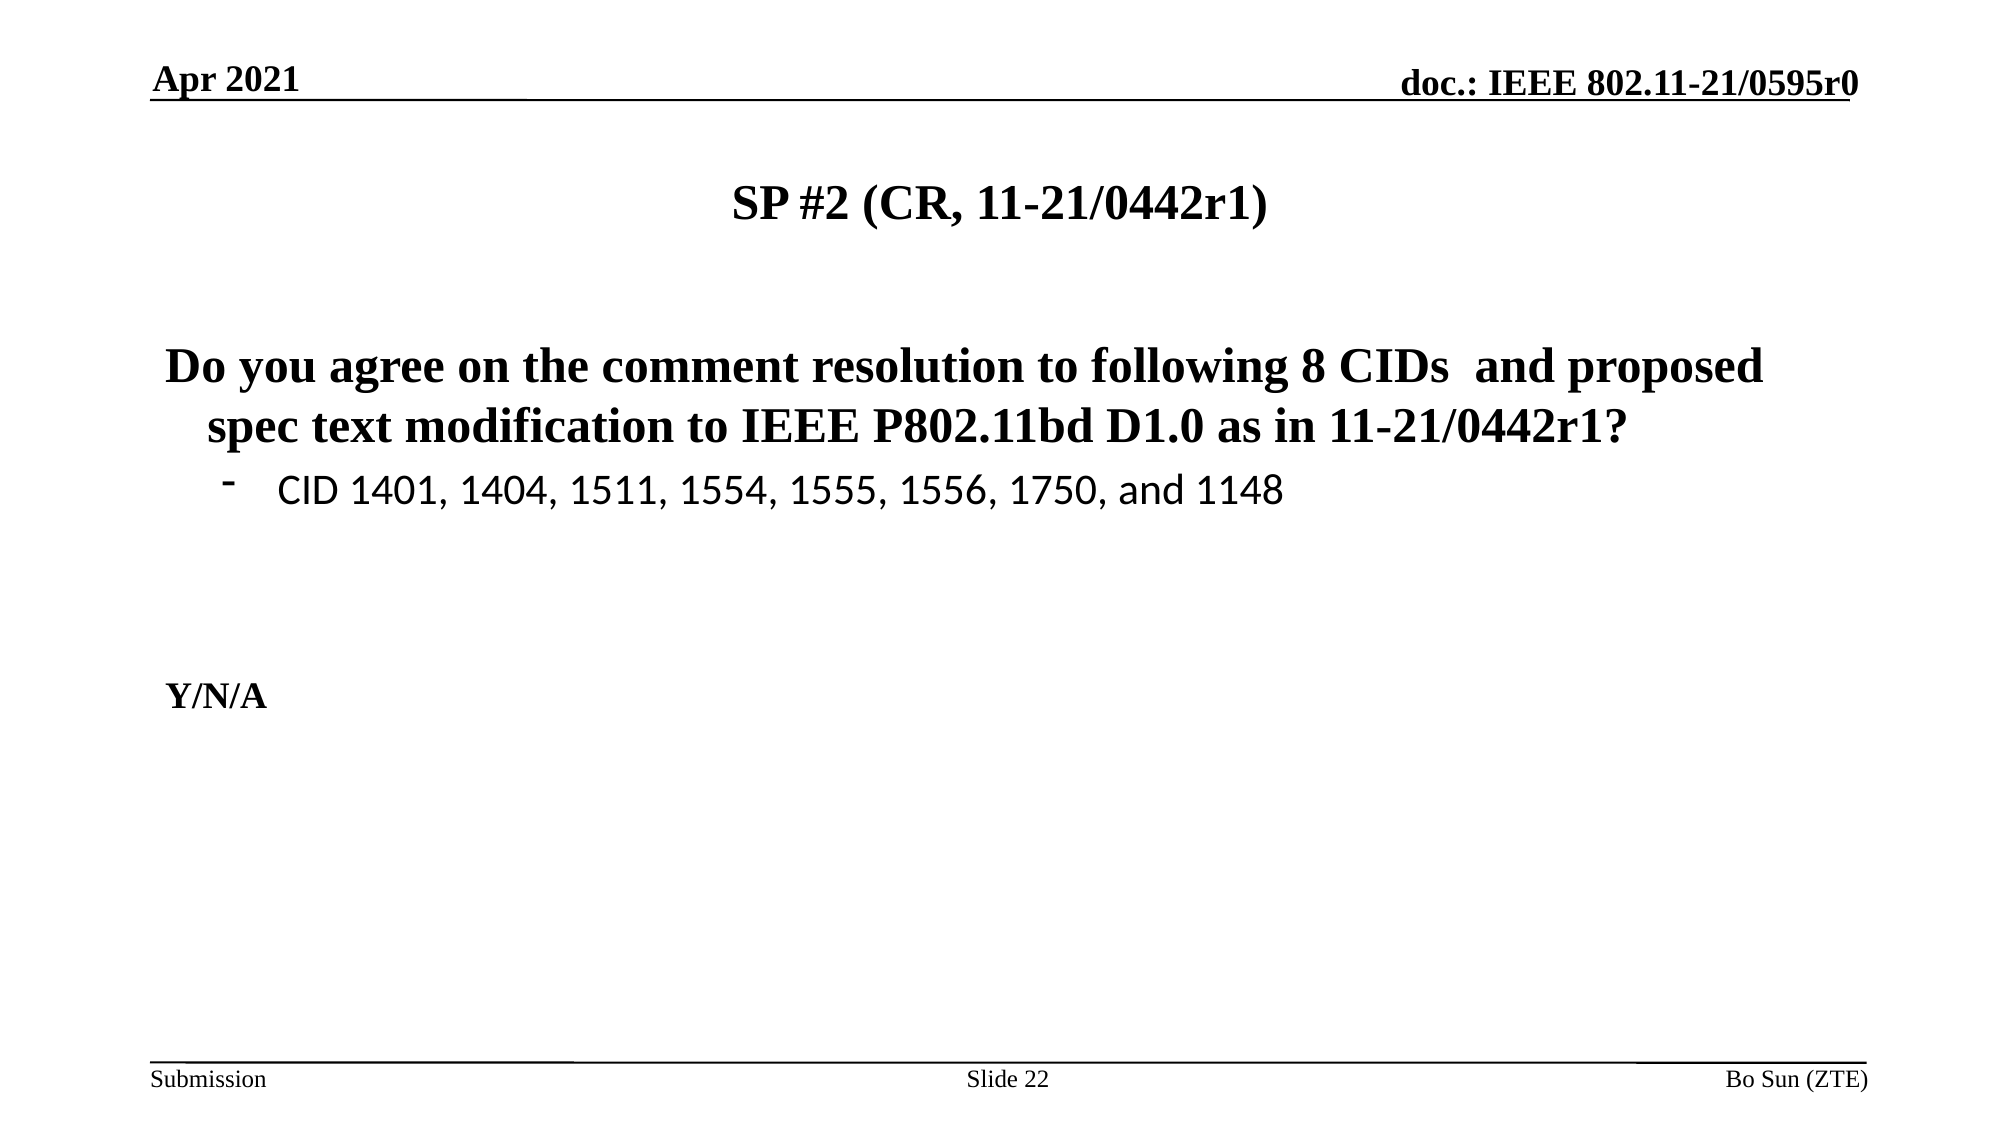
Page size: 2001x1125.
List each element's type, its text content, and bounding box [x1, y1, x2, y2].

footer Bo Sun (ZTE) [1171, 1061, 1869, 1093]
list Do you agree on the comment resolution to following 8 CIDs and proposed spec text modification to IEEE P802.11bd D1.0 as in 11-21/0442r1? CID 1401, 1404, 1511, 1554, 1555, 1556, 1750, and 1148 Y/N/A [149, 324, 1850, 1000]
slide_number Slide 22 [949, 1061, 1067, 1123]
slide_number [152, 54, 563, 100]
title SP #2 (CR, 11-21/0442r1) [149, 112, 1850, 288]
